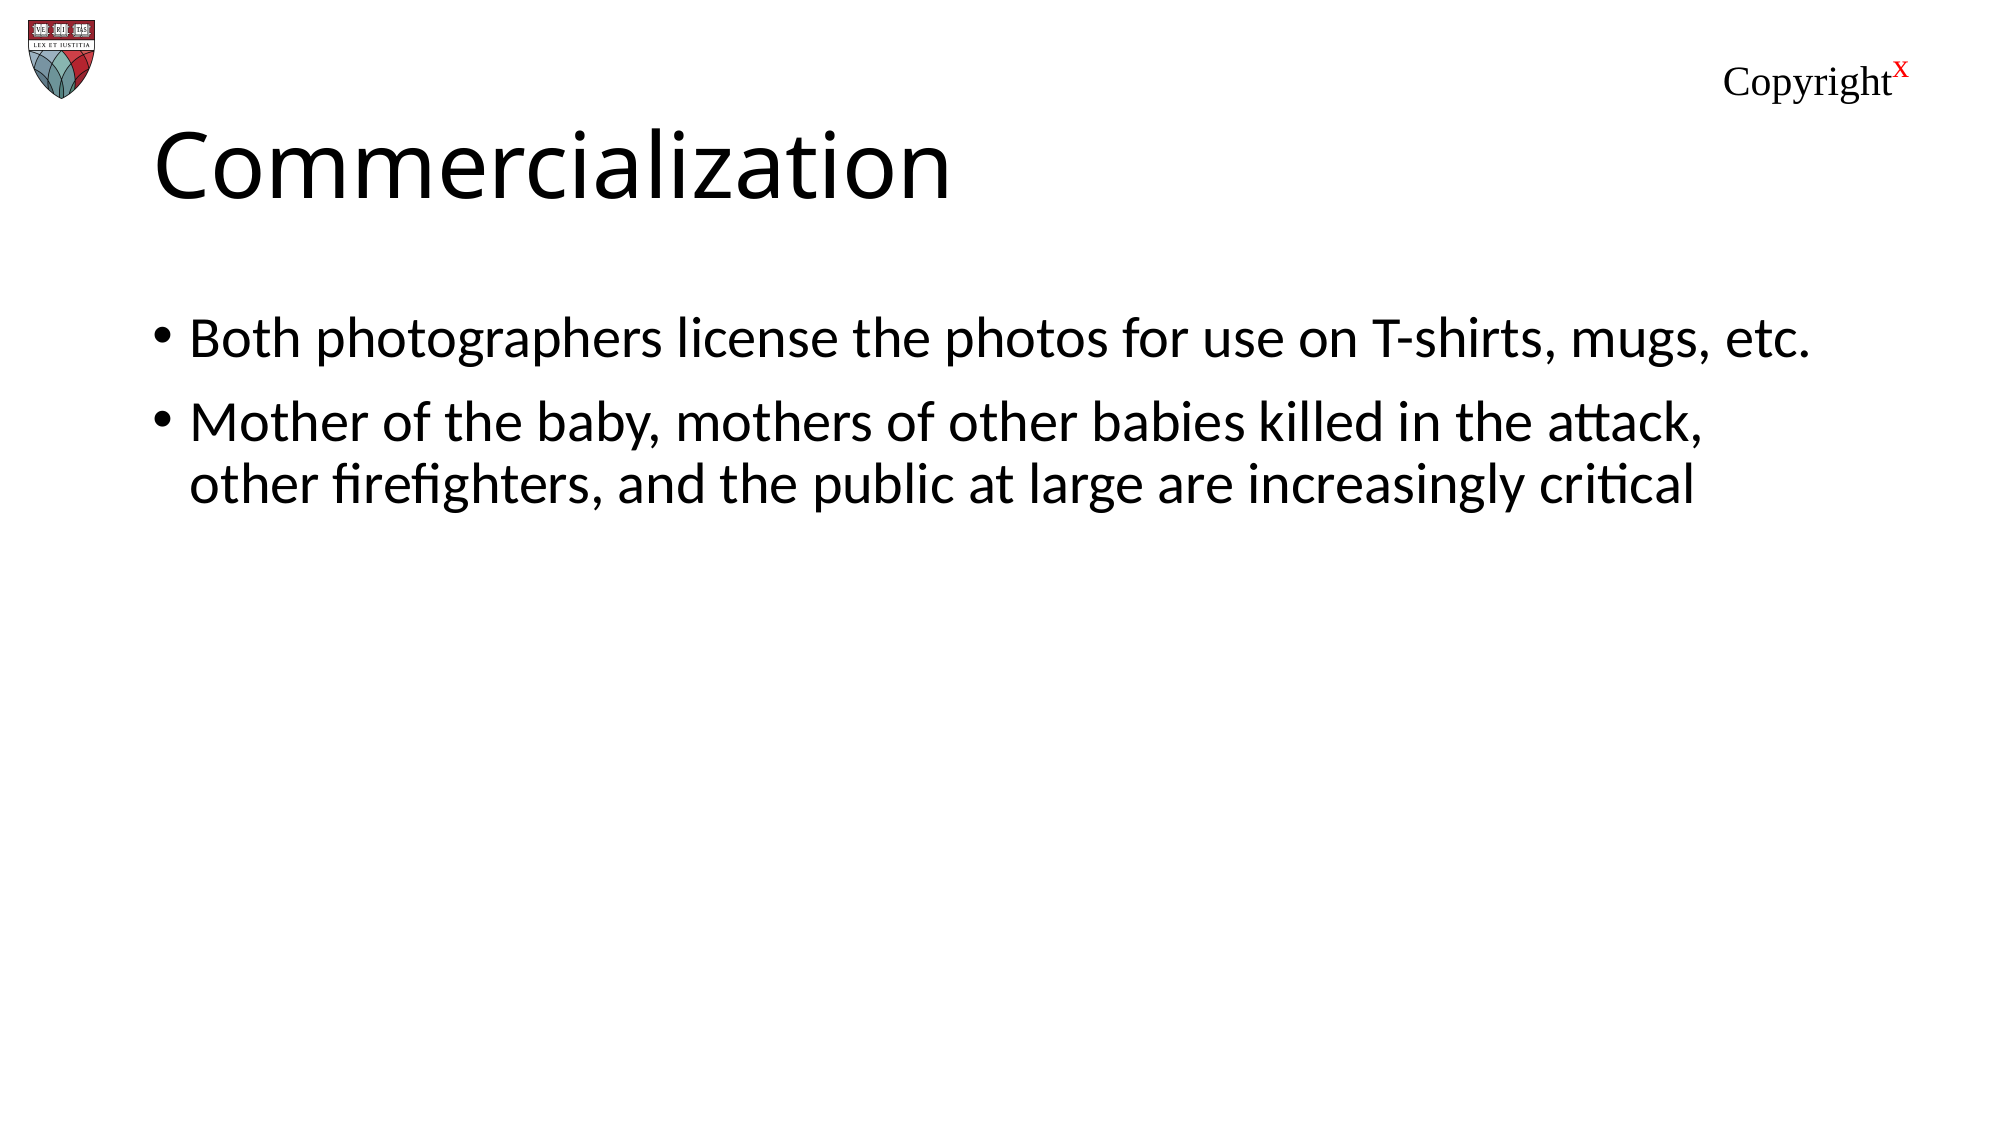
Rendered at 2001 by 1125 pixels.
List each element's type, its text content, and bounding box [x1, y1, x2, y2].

title Commercialization [137, 59, 1863, 278]
list Both photographers license the photos for use on T-shirts, mugs, etc. Mother of the baby, mothers of other babies killed in the attack, other firefighters, and the public at large are increasingly critical [137, 299, 1863, 1014]
picture [28, 20, 95, 99]
